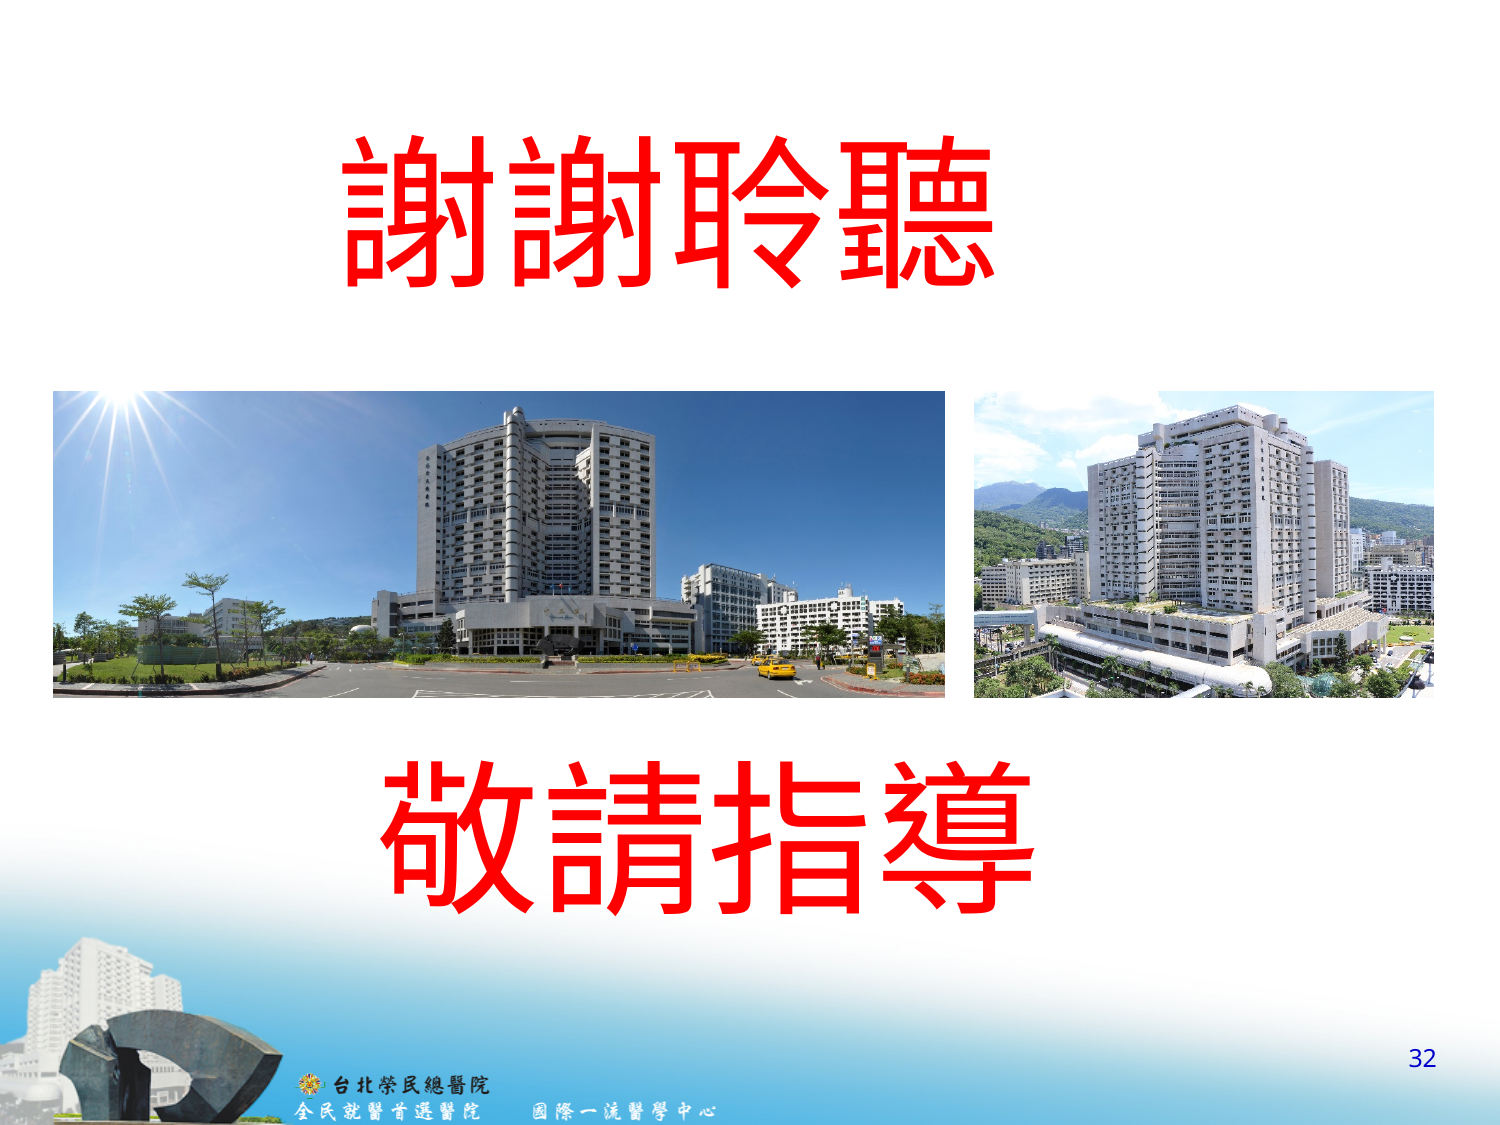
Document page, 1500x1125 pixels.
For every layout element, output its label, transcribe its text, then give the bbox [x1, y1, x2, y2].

slide_number 32 [1340, 1034, 1452, 1080]
text_box 謝謝聆聽 [301, 101, 1034, 317]
picture [0, 0, 1500, 1125]
text_box 敬請指導 [335, 727, 1080, 943]
